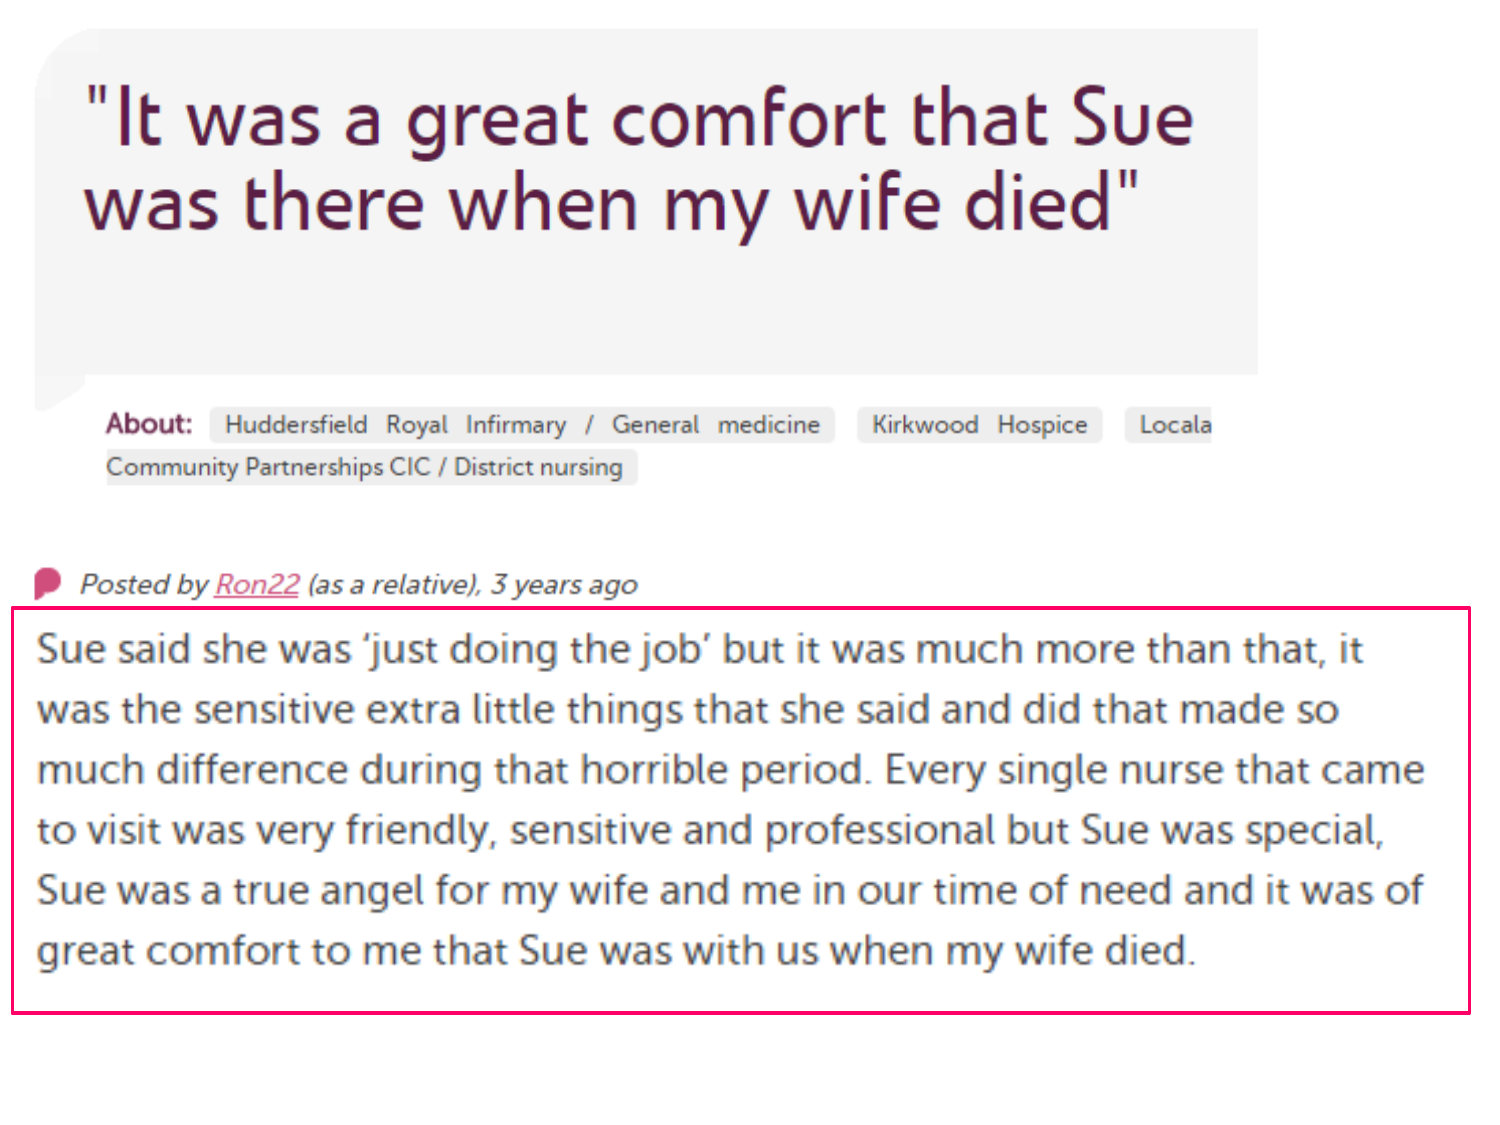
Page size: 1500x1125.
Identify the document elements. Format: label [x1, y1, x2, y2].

picture [13, 2, 1468, 1012]
